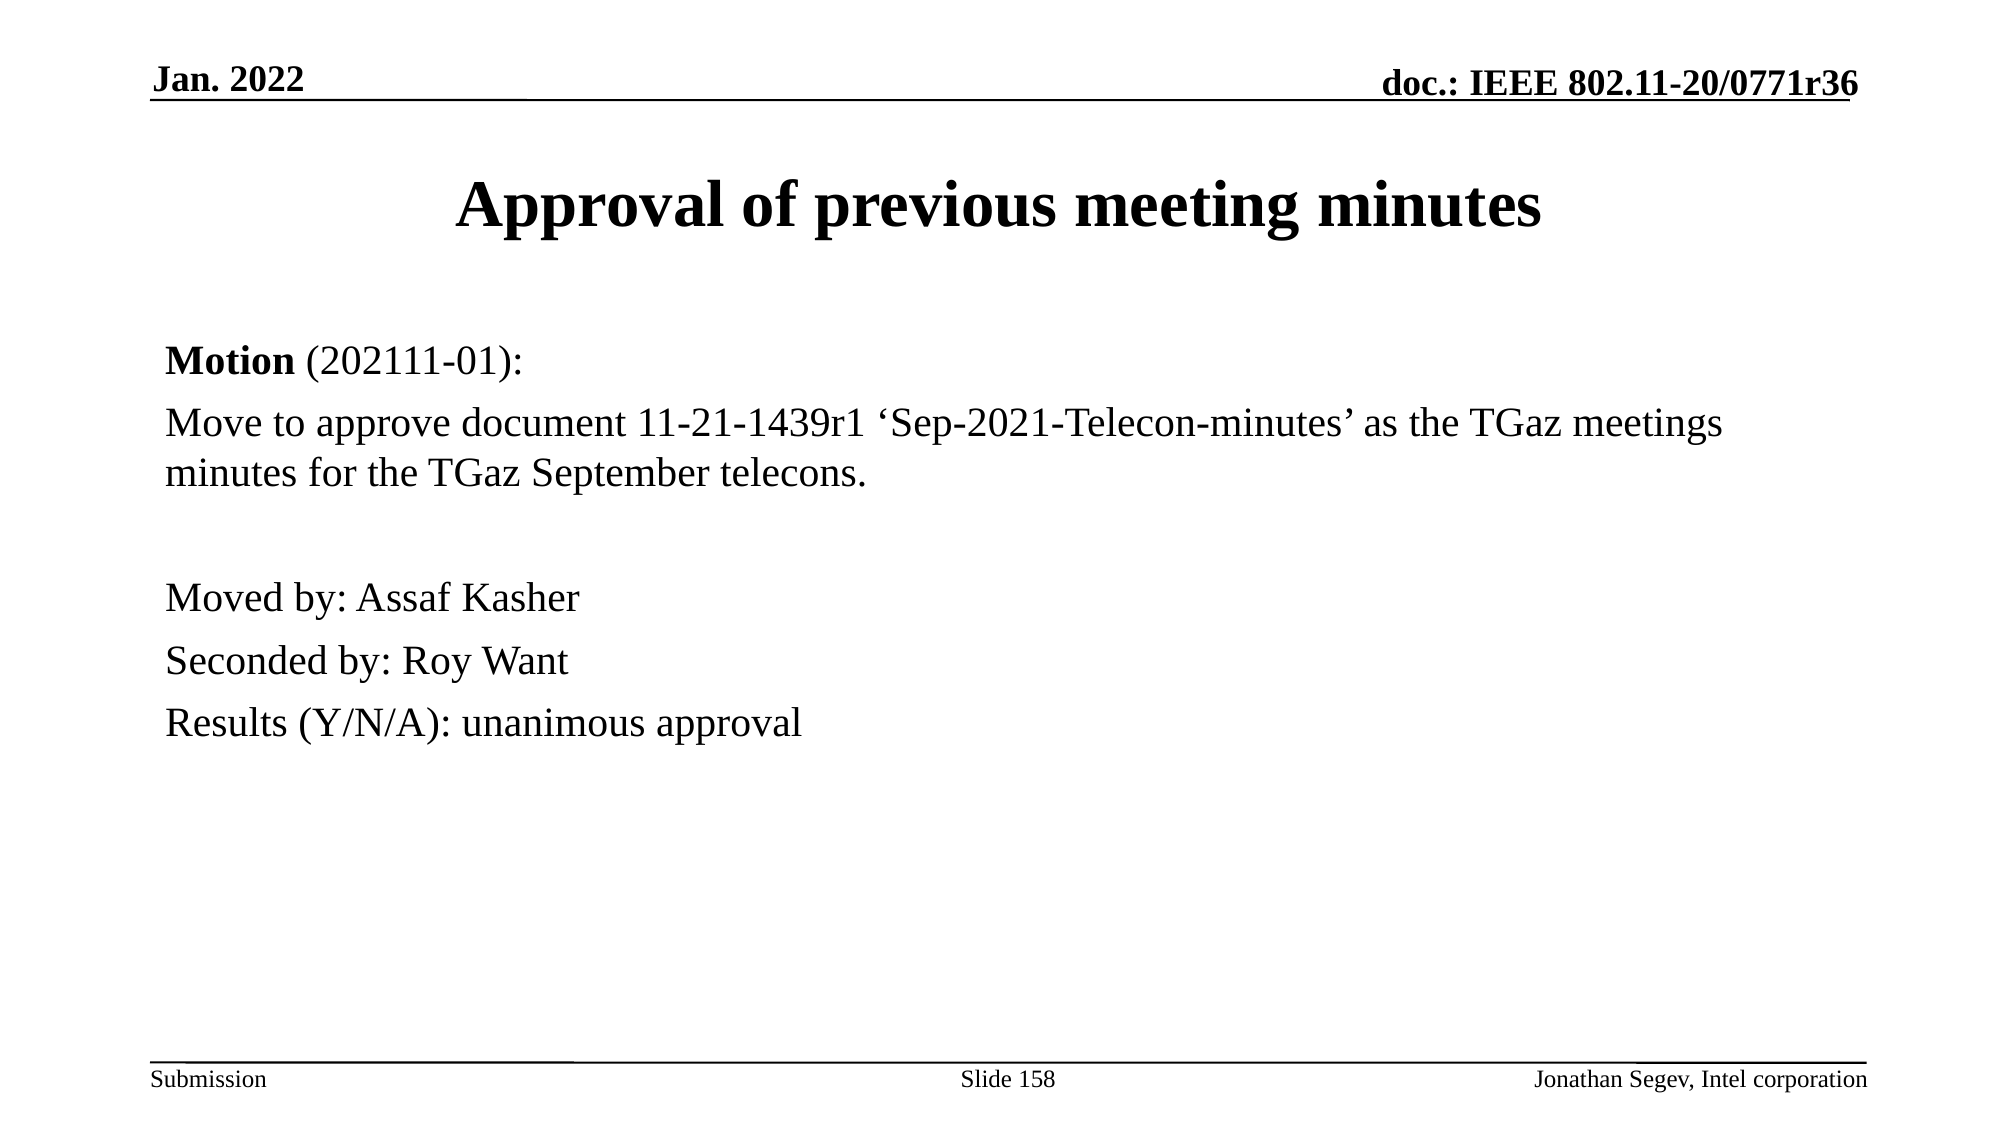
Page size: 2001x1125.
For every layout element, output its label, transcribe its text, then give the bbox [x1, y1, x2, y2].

footer Jonathan Segev, Intel corporation [1171, 1061, 1869, 1093]
title Approval of previous meeting minutes [149, 112, 1850, 288]
slide_number Slide 158 [950, 1061, 1067, 1123]
list Motion (202111-01): Move to approve document 11-21-1439r1 ‘Sep-2021-Telecon-minutes’ as the TGaz meetings minutes for the TGaz September telecons. Moved by: Assaf Kasher Seconded by: Roy Want Results (Y/N/A): unanimous approval [149, 324, 1850, 1000]
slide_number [152, 54, 563, 100]
